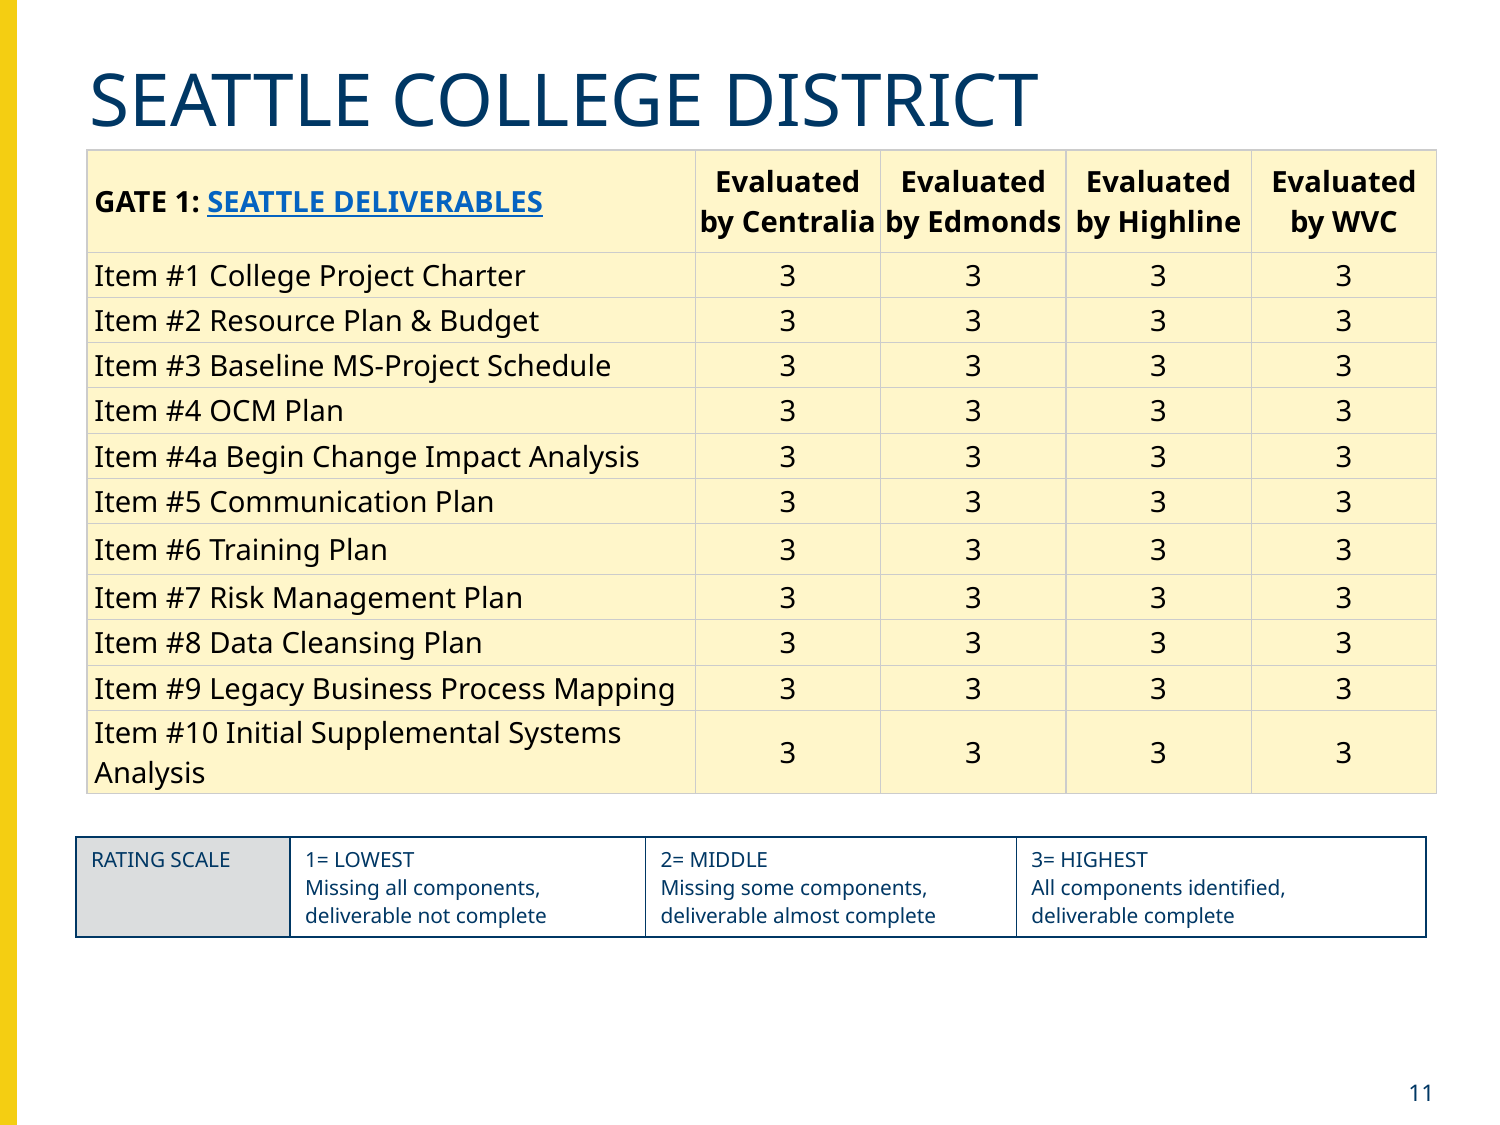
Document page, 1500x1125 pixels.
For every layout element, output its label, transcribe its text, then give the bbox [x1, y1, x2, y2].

table_cell Item #4 OCM Plan [88, 388, 695, 433]
table_header Evaluated by Highline [1067, 151, 1251, 252]
table_cell 3 [881, 434, 1065, 478]
slide_number 11 [1380, 1071, 1456, 1103]
table_cell Item #7 Risk Management Plan [88, 575, 695, 619]
table_cell 3 [696, 575, 880, 619]
table_cell 3 [1252, 711, 1436, 793]
table_header Evaluated by WVC [1252, 151, 1436, 252]
table_cell 3 [1067, 620, 1251, 665]
table_cell 3 [881, 343, 1065, 387]
table_cell 3 [696, 388, 880, 433]
table_cell 3 [1252, 524, 1436, 574]
table_cell 3 [1067, 524, 1251, 574]
table_cell 3 [881, 666, 1065, 710]
table_cell 3 [696, 620, 880, 665]
table_cell 3 [1252, 253, 1436, 297]
table_header 2= MIDDLE Missing some components, deliverable almost complete [646, 838, 1016, 936]
table_cell 3 [881, 298, 1065, 342]
table_cell 3 [696, 666, 880, 710]
table_cell 3 [1252, 479, 1436, 523]
table_header 1= LOWEST Missing all components, deliverable not complete [291, 838, 645, 936]
table_cell 3 [1067, 388, 1251, 433]
table_cell 3 [696, 343, 880, 387]
table_cell 3 [1252, 298, 1436, 342]
table_cell 3 [881, 388, 1065, 433]
table_cell Item #9 Legacy Business Process Mapping [88, 666, 695, 710]
table_cell 3 [1067, 298, 1251, 342]
table_cell 3 [881, 711, 1065, 793]
table_cell 3 [696, 253, 880, 297]
table_header RATING SCALE [77, 838, 289, 936]
table_cell 3 [696, 298, 880, 342]
table_cell 3 [881, 524, 1065, 574]
table_cell Item #8 Data Cleansing Plan [88, 620, 695, 665]
table_cell 3 [1067, 343, 1251, 387]
table_cell Item #6 Training Plan [88, 524, 695, 574]
table_cell 3 [1067, 666, 1251, 710]
table_header Evaluated by Centralia [696, 151, 880, 252]
table_header Evaluated by Edmonds [881, 151, 1065, 252]
table_cell Item #10 Initial Supplemental Systems Analysis [88, 711, 695, 793]
table_cell 3 [696, 479, 880, 523]
table_cell 3 [1067, 253, 1251, 297]
table_cell Item #4a Begin Change Impact Analysis [88, 434, 695, 478]
table_cell 3 [696, 711, 880, 793]
table_cell 3 [1067, 575, 1251, 619]
table_cell 3 [696, 434, 880, 478]
table_cell 3 [696, 524, 880, 574]
table_cell 3 [1252, 666, 1436, 710]
table_cell Item #2 Resource Plan & Budget [88, 298, 695, 342]
title Seattle COLLEGE district [75, 55, 1425, 129]
table_cell 3 [881, 479, 1065, 523]
table_cell 3 [1252, 575, 1436, 619]
table_cell Item #1 College Project Charter [88, 253, 695, 297]
table_cell 3 [1252, 434, 1436, 478]
table_header 3= HIGHEST All components identified, deliverable complete [1017, 838, 1425, 936]
table_cell 3 [1067, 711, 1251, 793]
table_cell 3 [881, 253, 1065, 297]
table_cell 3 [1252, 343, 1436, 387]
table_cell 3 [881, 620, 1065, 665]
table_cell 3 [1252, 620, 1436, 665]
table_cell 3 [1067, 434, 1251, 478]
table_cell 3 [1252, 388, 1436, 433]
table_cell 3 [1067, 479, 1251, 523]
table_cell Item #3 Baseline MS-Project Schedule [88, 343, 695, 387]
table_header GATE 1: SEATTLE DELIVERABLES [88, 151, 695, 252]
table_cell 3 [881, 575, 1065, 619]
table_cell Item #5 Communication Plan [88, 479, 695, 523]
